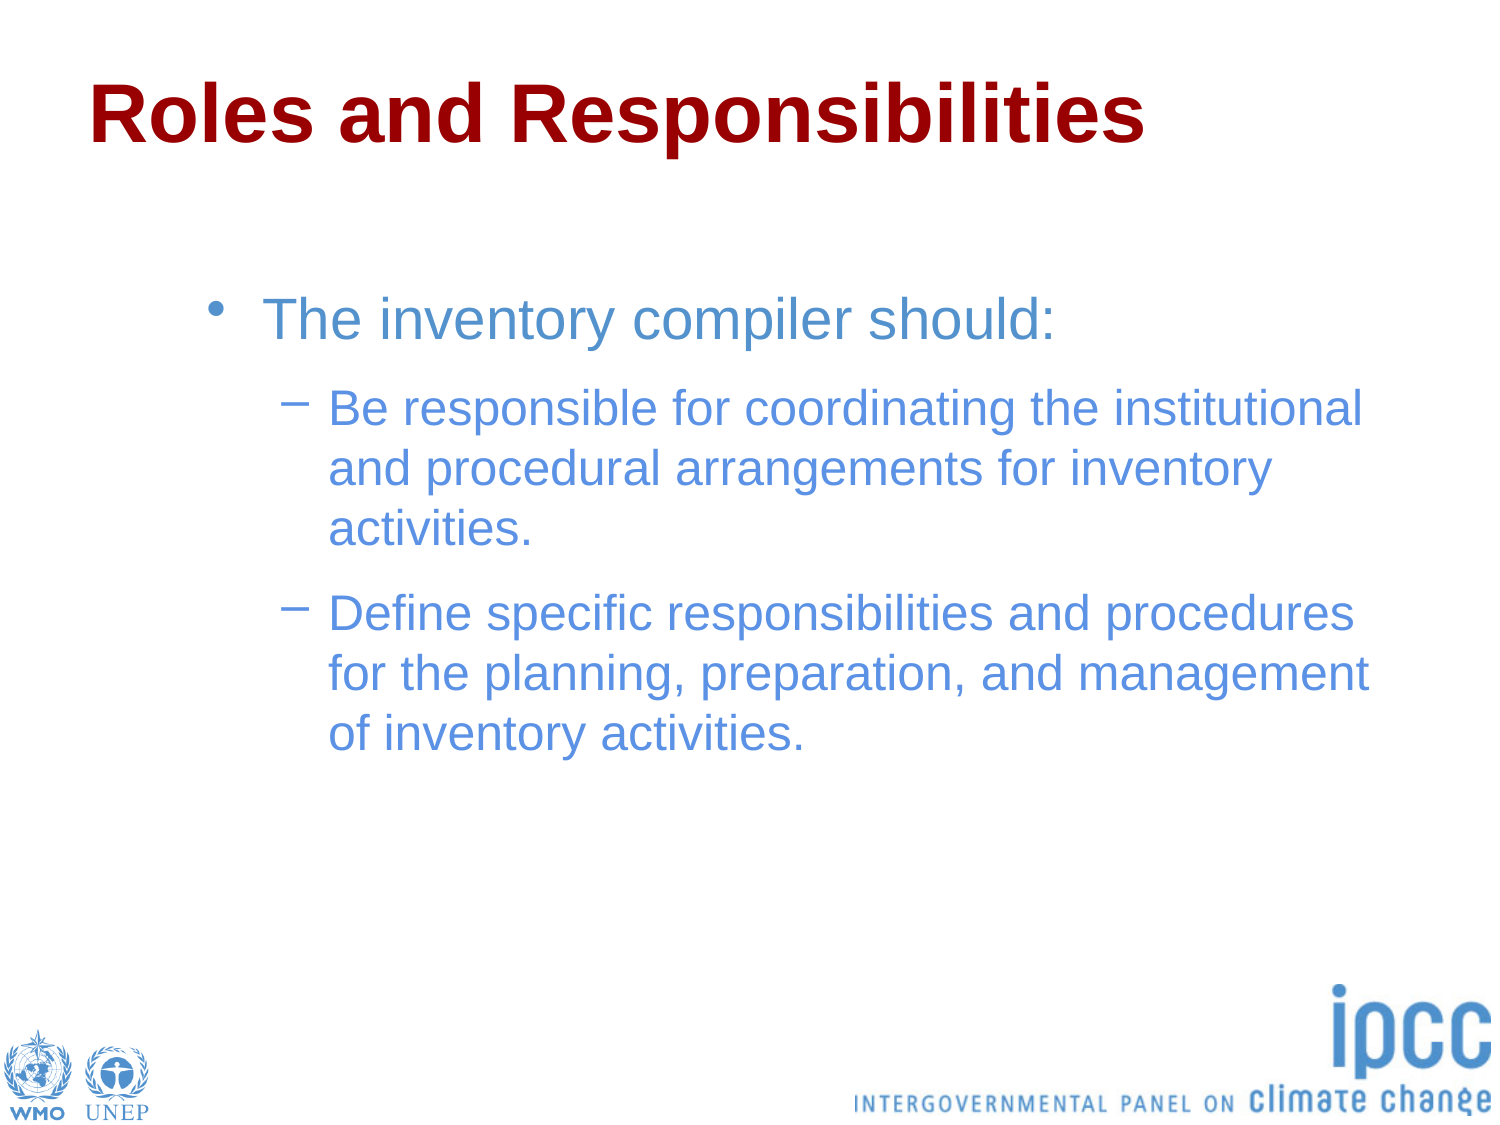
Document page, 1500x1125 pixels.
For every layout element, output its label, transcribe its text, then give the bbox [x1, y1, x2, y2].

picture [0, 1027, 153, 1125]
list The inventory compiler should: Be responsible for coordinating the institutional and procedural arrangements for inventory activities. Define specific responsibilities and procedures for the planning, preparation, and management of inventory activities. [191, 273, 1394, 942]
title Roles and Responsibilities [73, 26, 1373, 193]
picture [855, 984, 1491, 1116]
